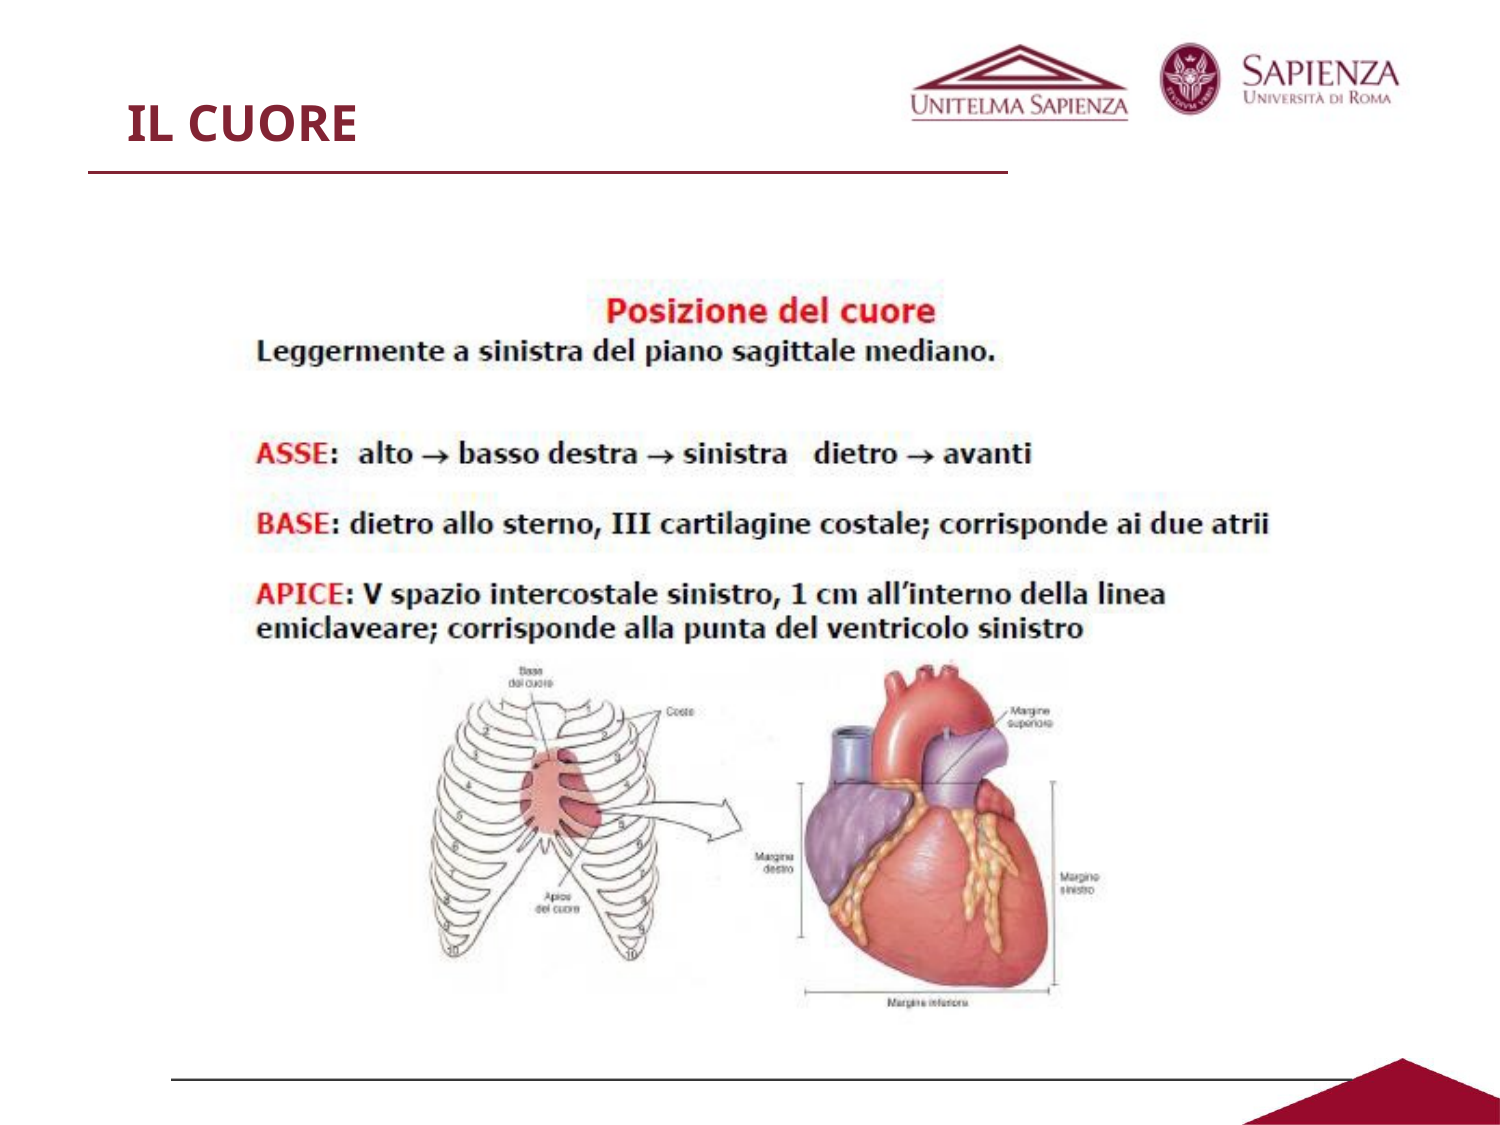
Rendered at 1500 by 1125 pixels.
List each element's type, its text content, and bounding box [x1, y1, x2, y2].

title IL CUORE [77, 56, 1423, 280]
text_box [901, 19, 1413, 56]
picture [1241, 1058, 1500, 1125]
text_box [171, 280, 1353, 1081]
